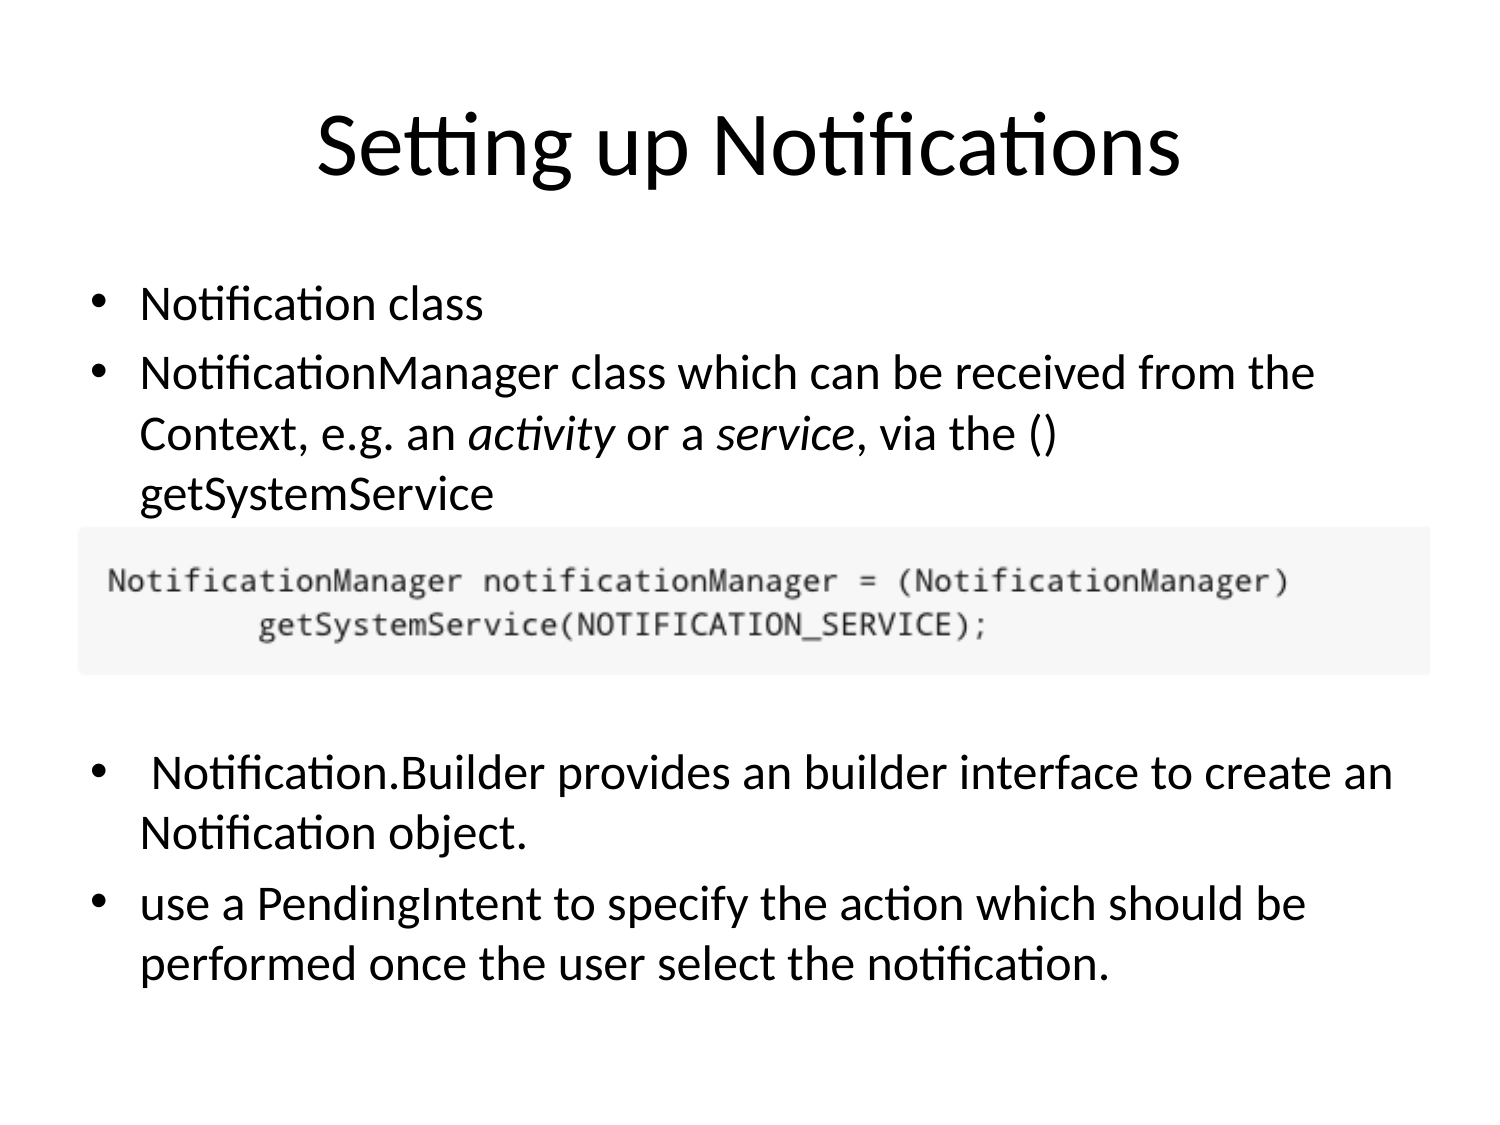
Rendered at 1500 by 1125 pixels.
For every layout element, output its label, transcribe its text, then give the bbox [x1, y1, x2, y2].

picture [68, 518, 1430, 691]
list Notification class NotificationManager class which can be received from the Context, e.g. an activity or a service, via the () getSystemService Notification.Builder provides an builder interface to create an Notification object. use a PendingIntent to specify the action which should be performed once the user select the notification. [75, 262, 1425, 517]
title Setting up Notifications [75, 45, 1425, 233]
list Notification class NotificationManager class which can be received from the Context, e.g. an activity or a service, via the () getSystemService Notification.Builder provides an builder interface to create an Notification object. use a PendingIntent to specify the action which should be performed once the user select the notification. [75, 698, 1425, 1005]
